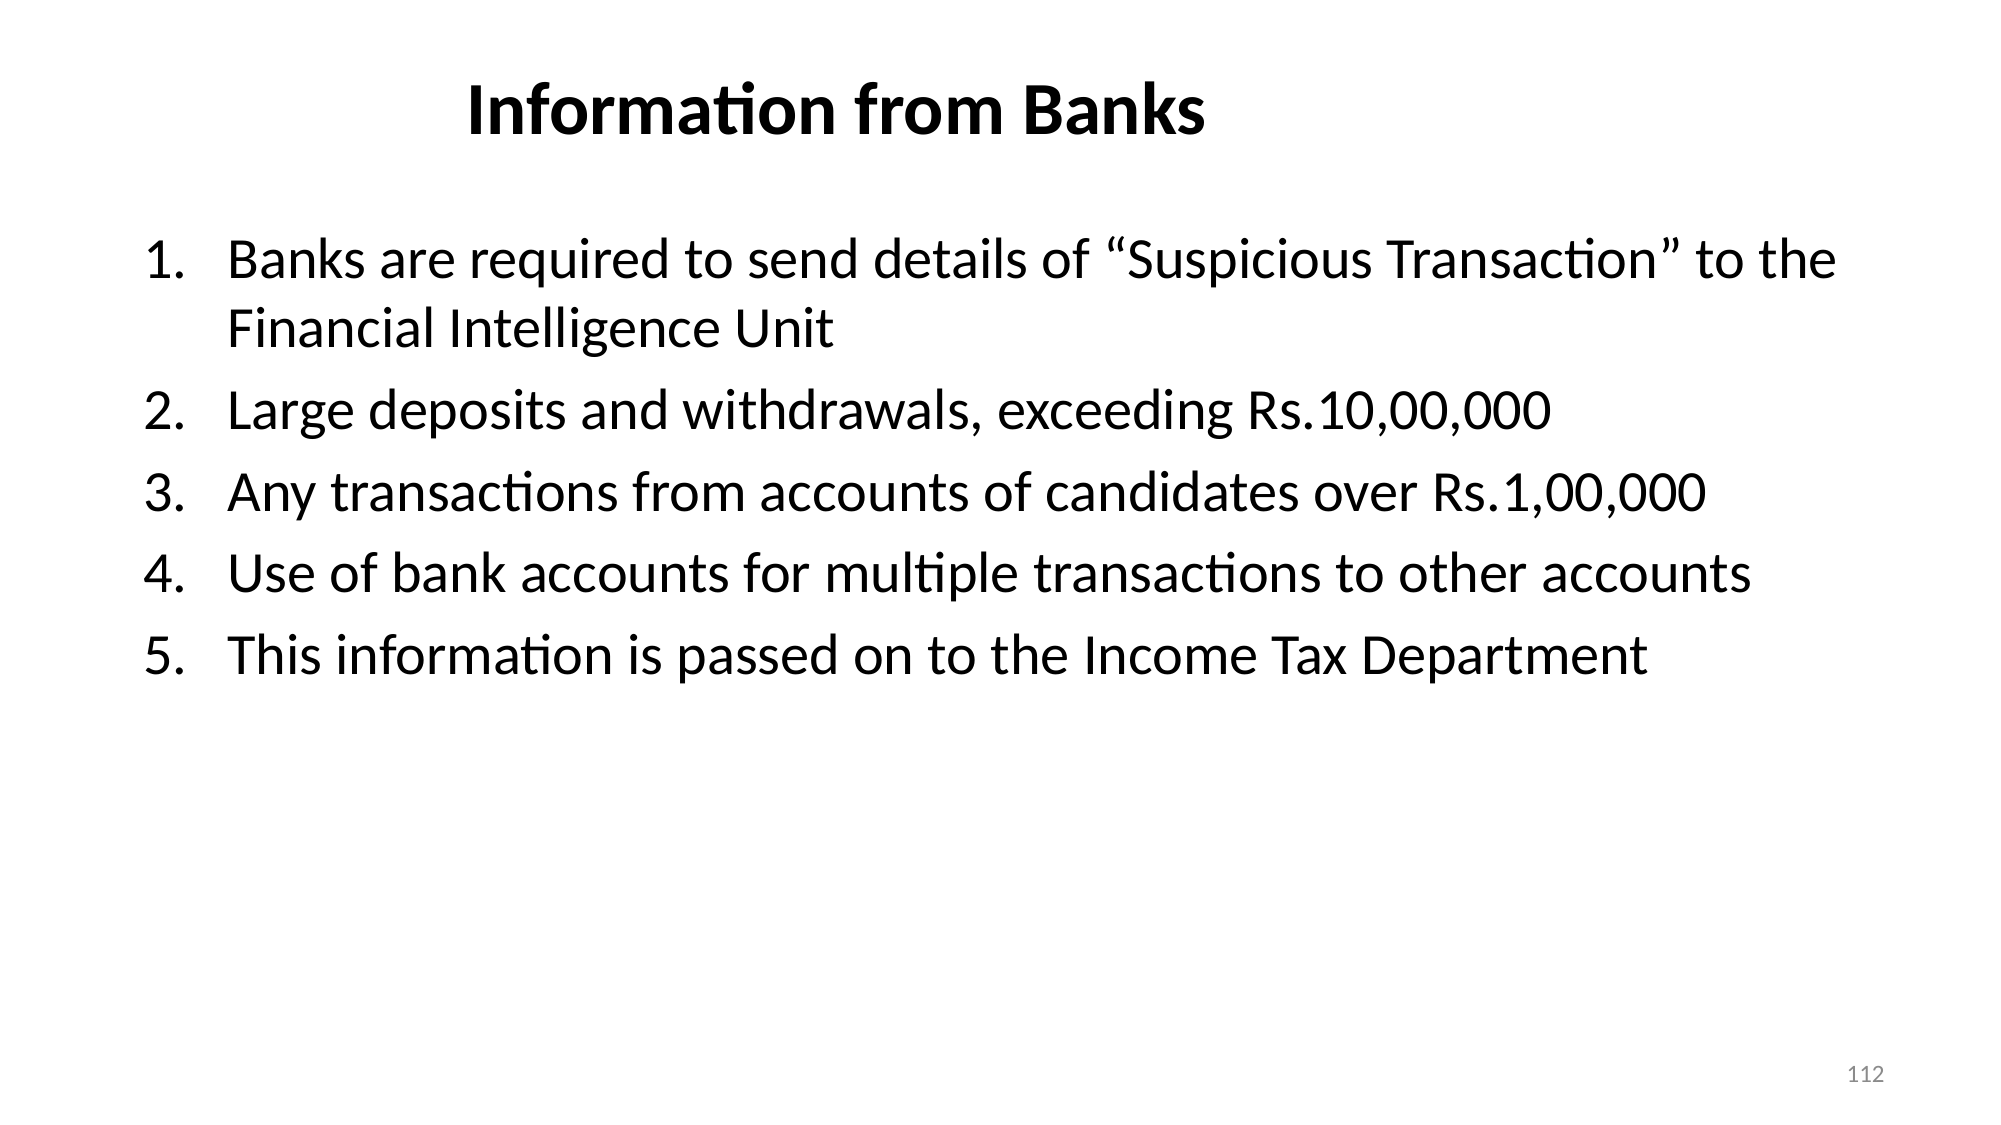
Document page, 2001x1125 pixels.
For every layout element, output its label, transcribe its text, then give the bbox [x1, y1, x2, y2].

list Banks are required to send details of “Suspicious Transaction” to the Financial Intelligence Unit Large deposits and withdrawals, exceeding Rs.10,00,000 Any transactions from accounts of candidates over Rs.1,00,000 Use of bank accounts for multiple transactions to other accounts This information is passed on to the Income Tax Department [128, 212, 1900, 991]
text_box Information from Banks [264, 51, 1410, 157]
slide_number 112 [1433, 1042, 1900, 1103]
title [235, 67, 1765, 212]
